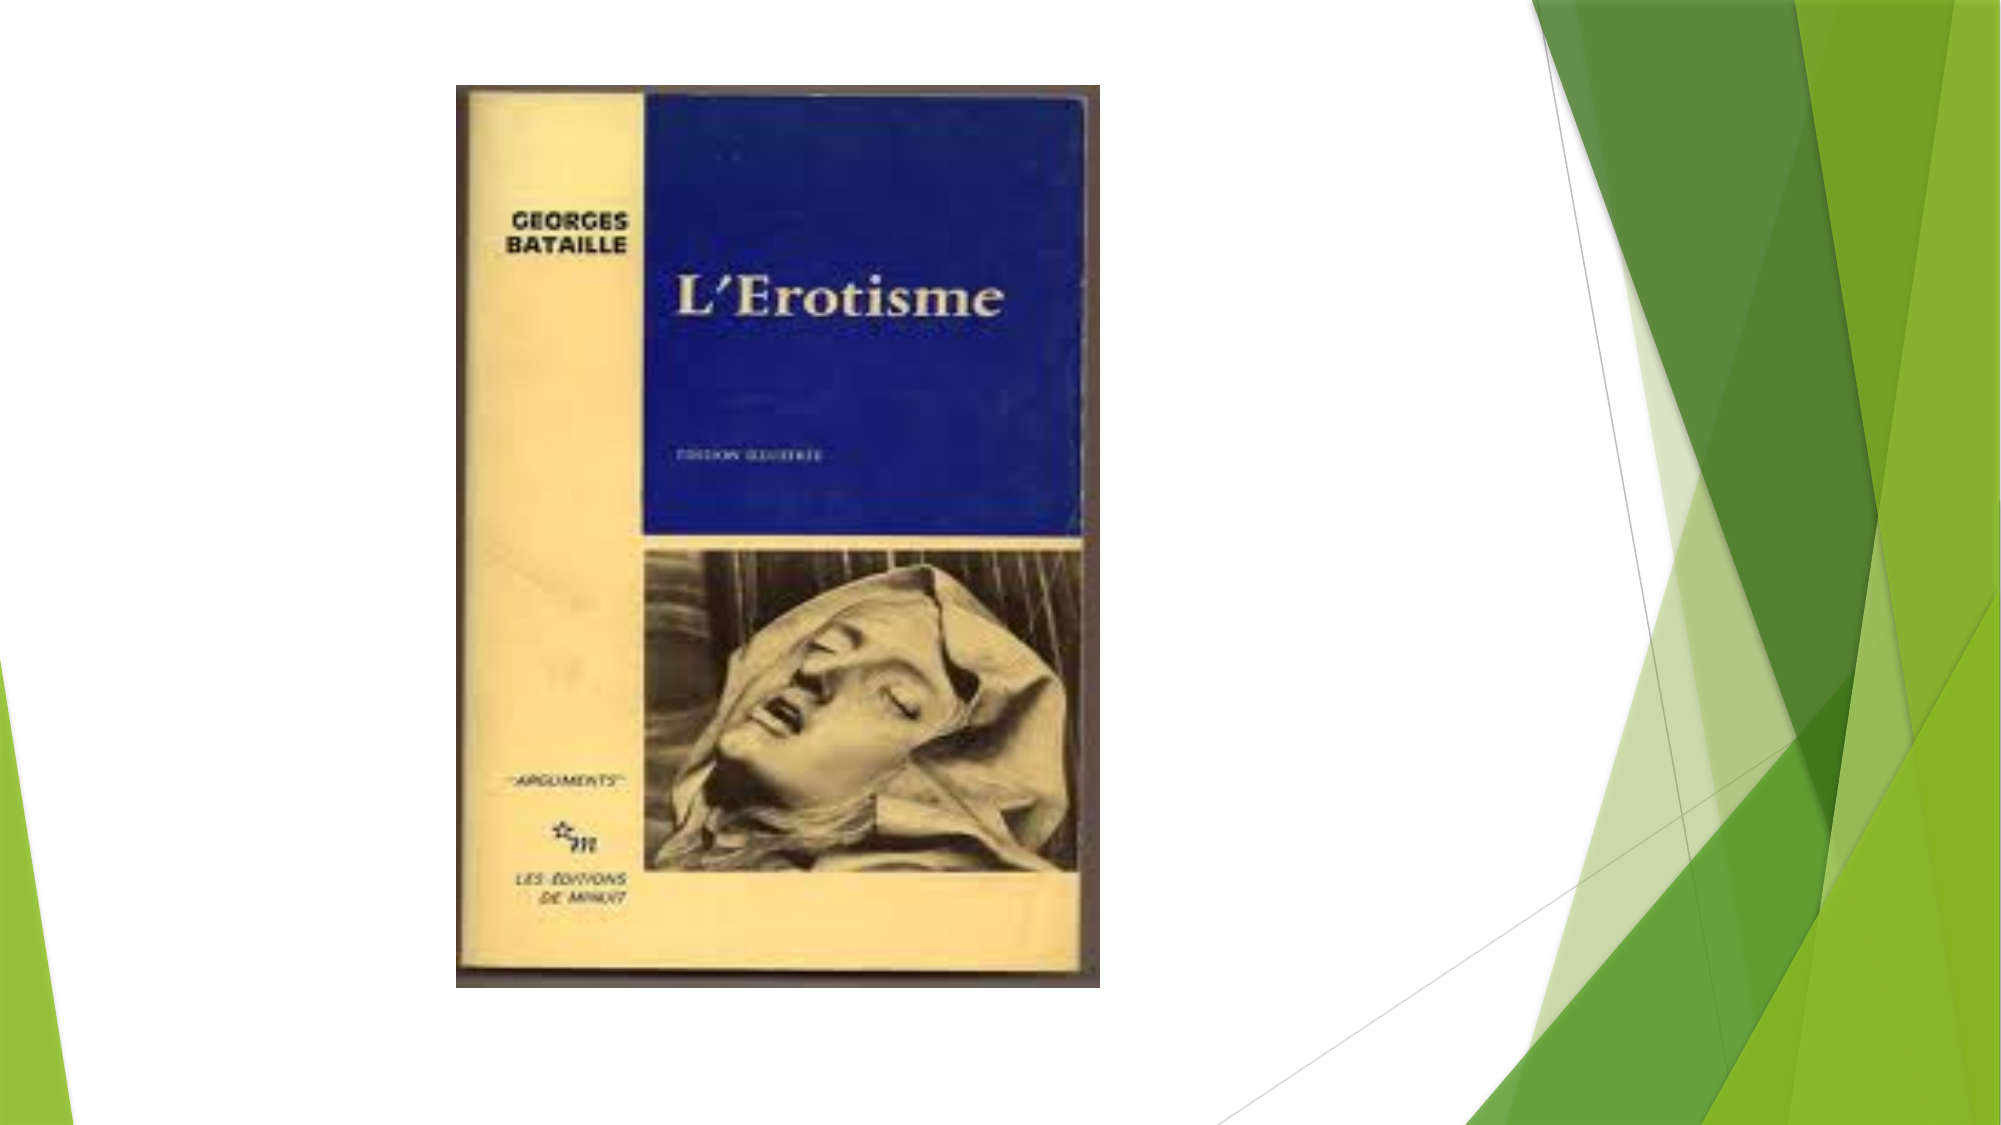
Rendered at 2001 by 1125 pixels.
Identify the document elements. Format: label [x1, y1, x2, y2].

list [455, 84, 1101, 989]
